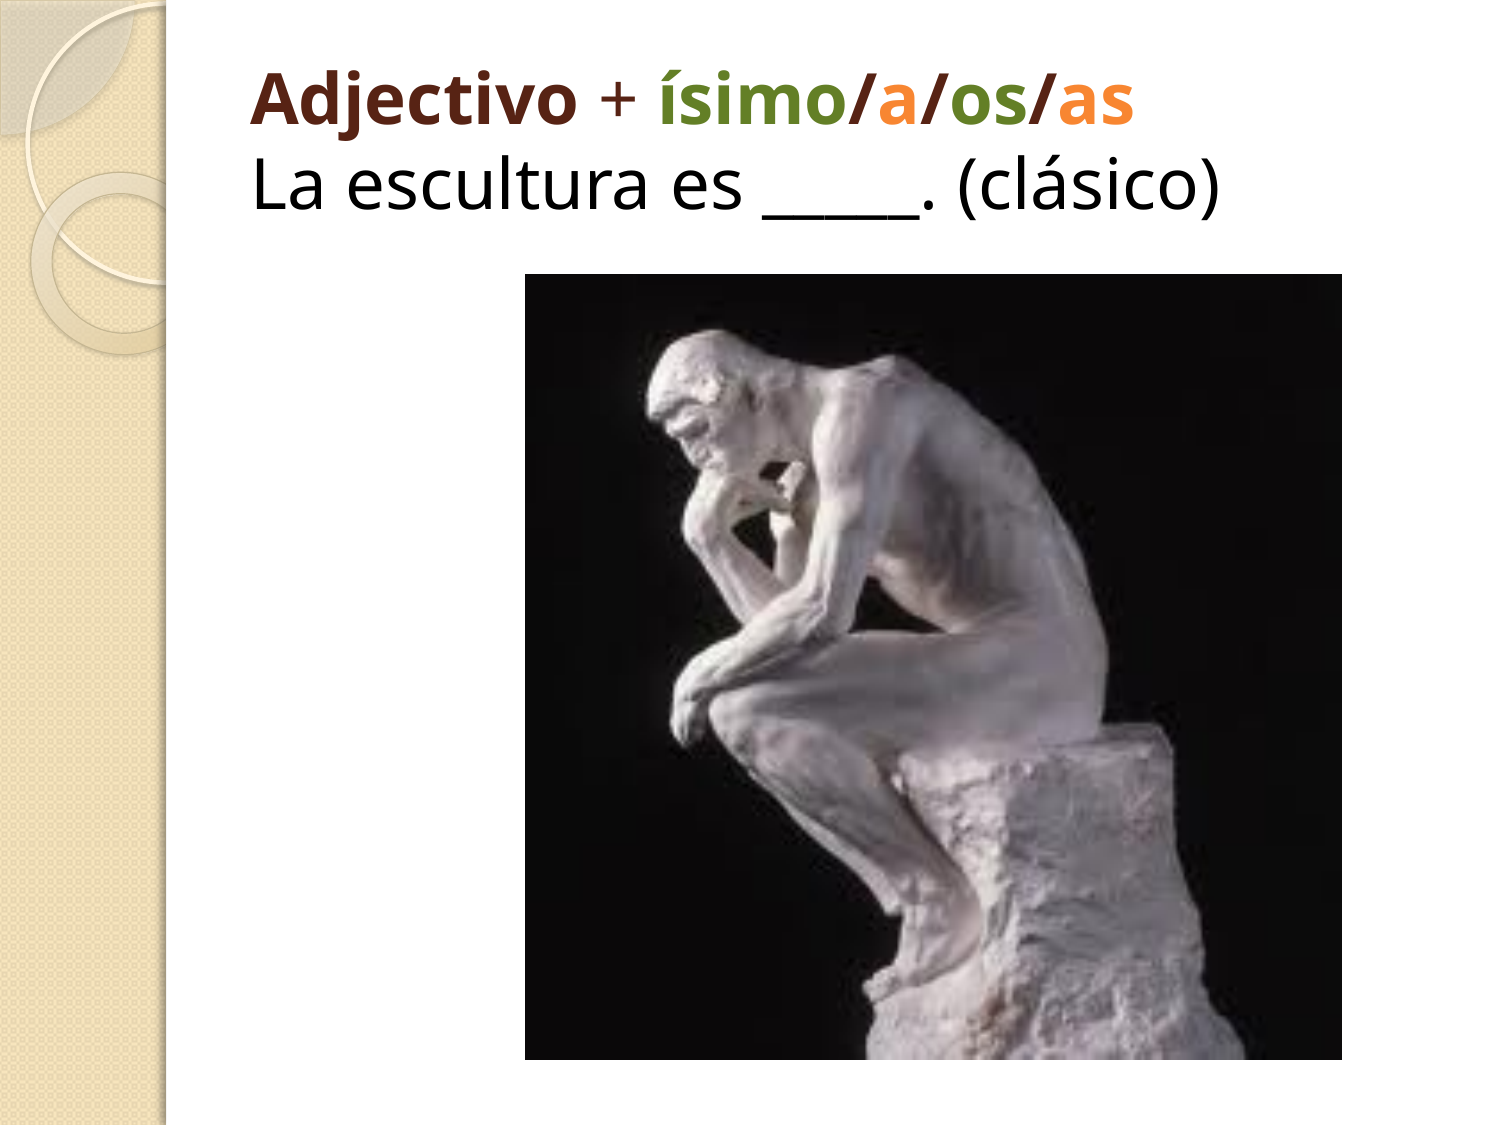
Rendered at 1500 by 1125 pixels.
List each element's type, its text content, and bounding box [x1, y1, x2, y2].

picture [524, 274, 1342, 1060]
title Adjectivo + ísimo/a/os/as La escultura es _____. (clásico) [235, 45, 1466, 233]
